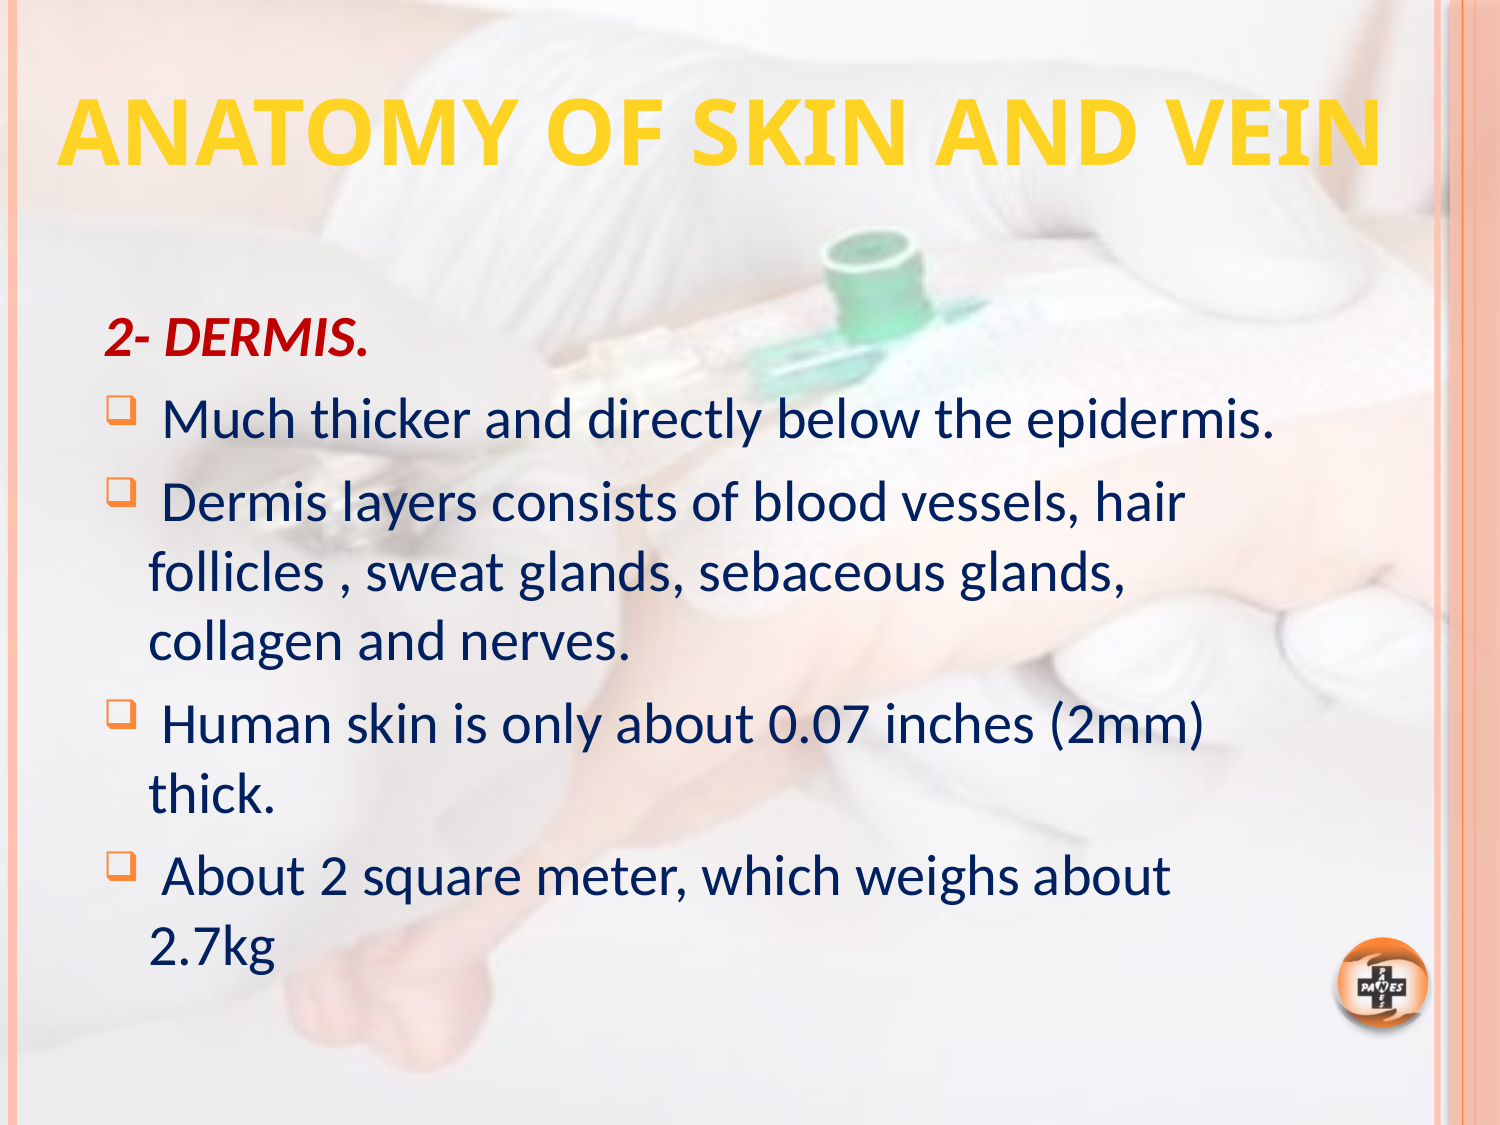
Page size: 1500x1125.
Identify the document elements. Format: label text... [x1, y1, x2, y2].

text_box Anatomy of skin and vein [33, 66, 1412, 192]
list 2- DERMIS. Much thicker and directly below the epidermis. Dermis layers consists of blood vessels, hair follicles , sweat glands, sebaceous glands, collagen and nerves. Human skin is only about 0.07 inches (2mm) thick. About 2 square meter, which weighs about 2.7kg [88, 290, 1329, 1047]
picture [1328, 940, 1436, 1036]
